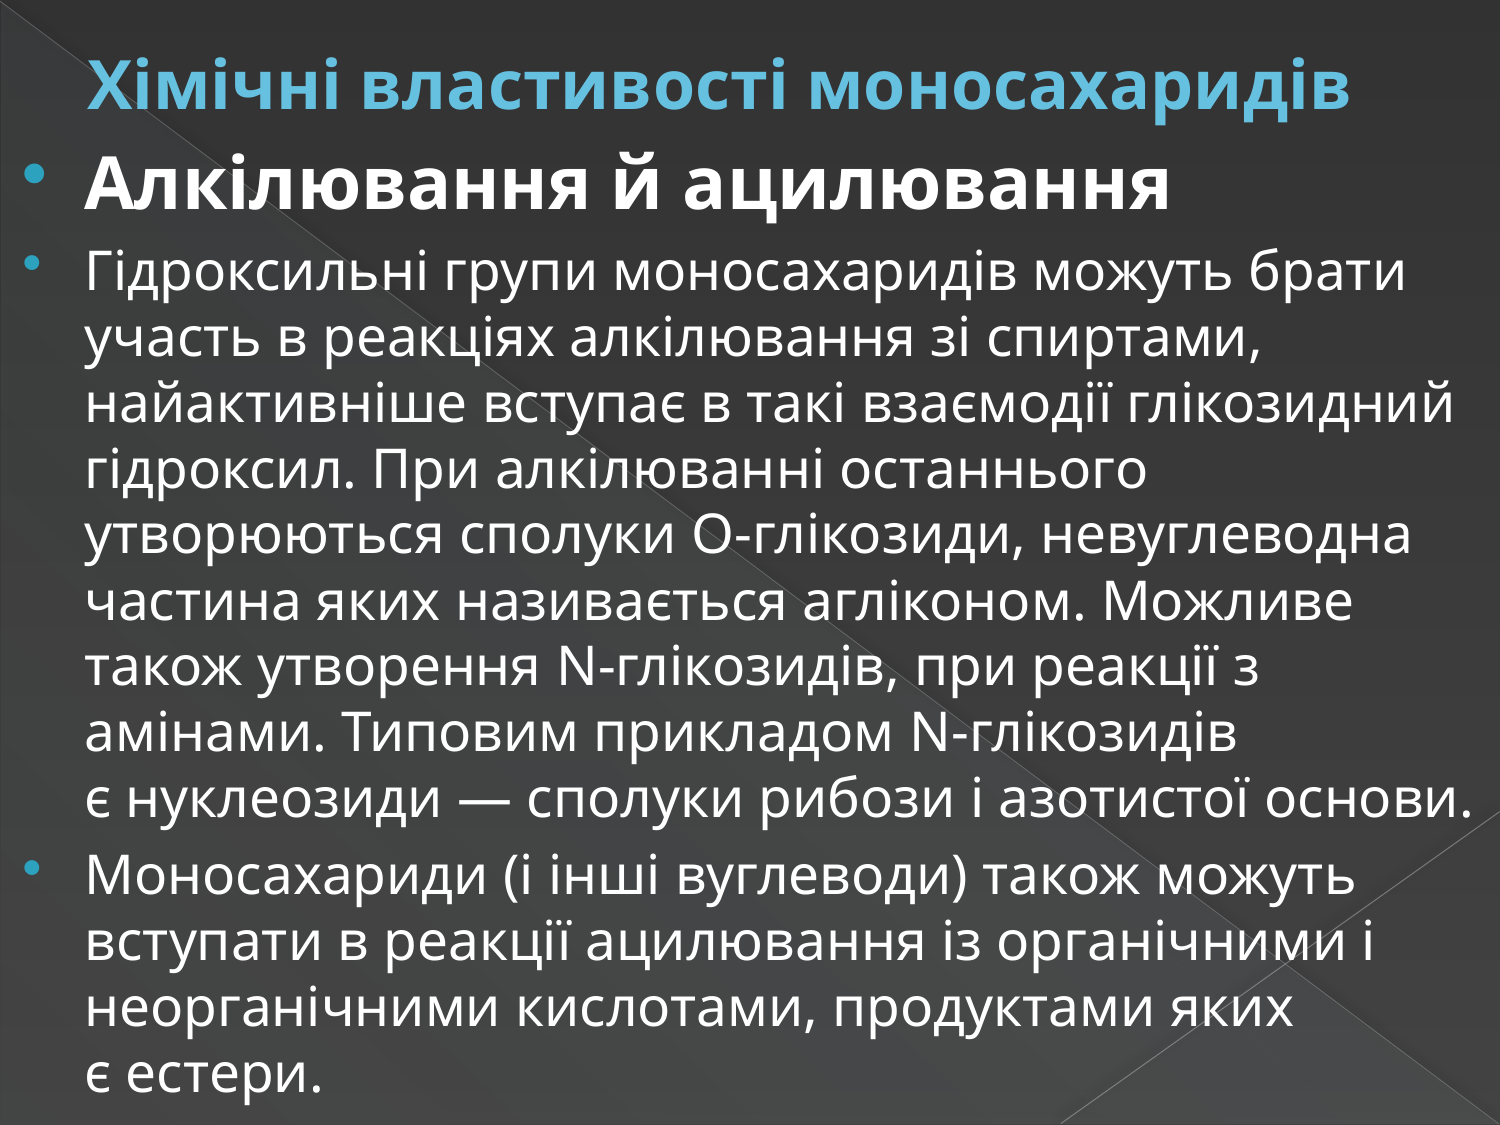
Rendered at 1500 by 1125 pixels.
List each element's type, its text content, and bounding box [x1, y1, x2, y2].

title Хімічні властивості моносахаридів [0, 0, 1500, 128]
list Алкілювання й ацилювання Гідроксильні групи моносахаридів можуть брати участь в реакціях алкілювання зі спиртами, найактивніше вступає в такі взаємодії глікозидний гідроксил. При алкілюванні останнього утворюються сполуки O-глікозиди, невуглеводна частина яких називається агліконом. Можливе також утворення N-глікозидів, при реакції з амінами. Типовим прикладом N-глікозидів є нуклеозиди — сполуки рибози і азотистої основи. Моносахариди (і інші вуглеводи) також можуть вступати в реакції ацилювання із органічними і неорганічними кислотами, продуктами яких є естери. [0, 128, 1500, 1125]
